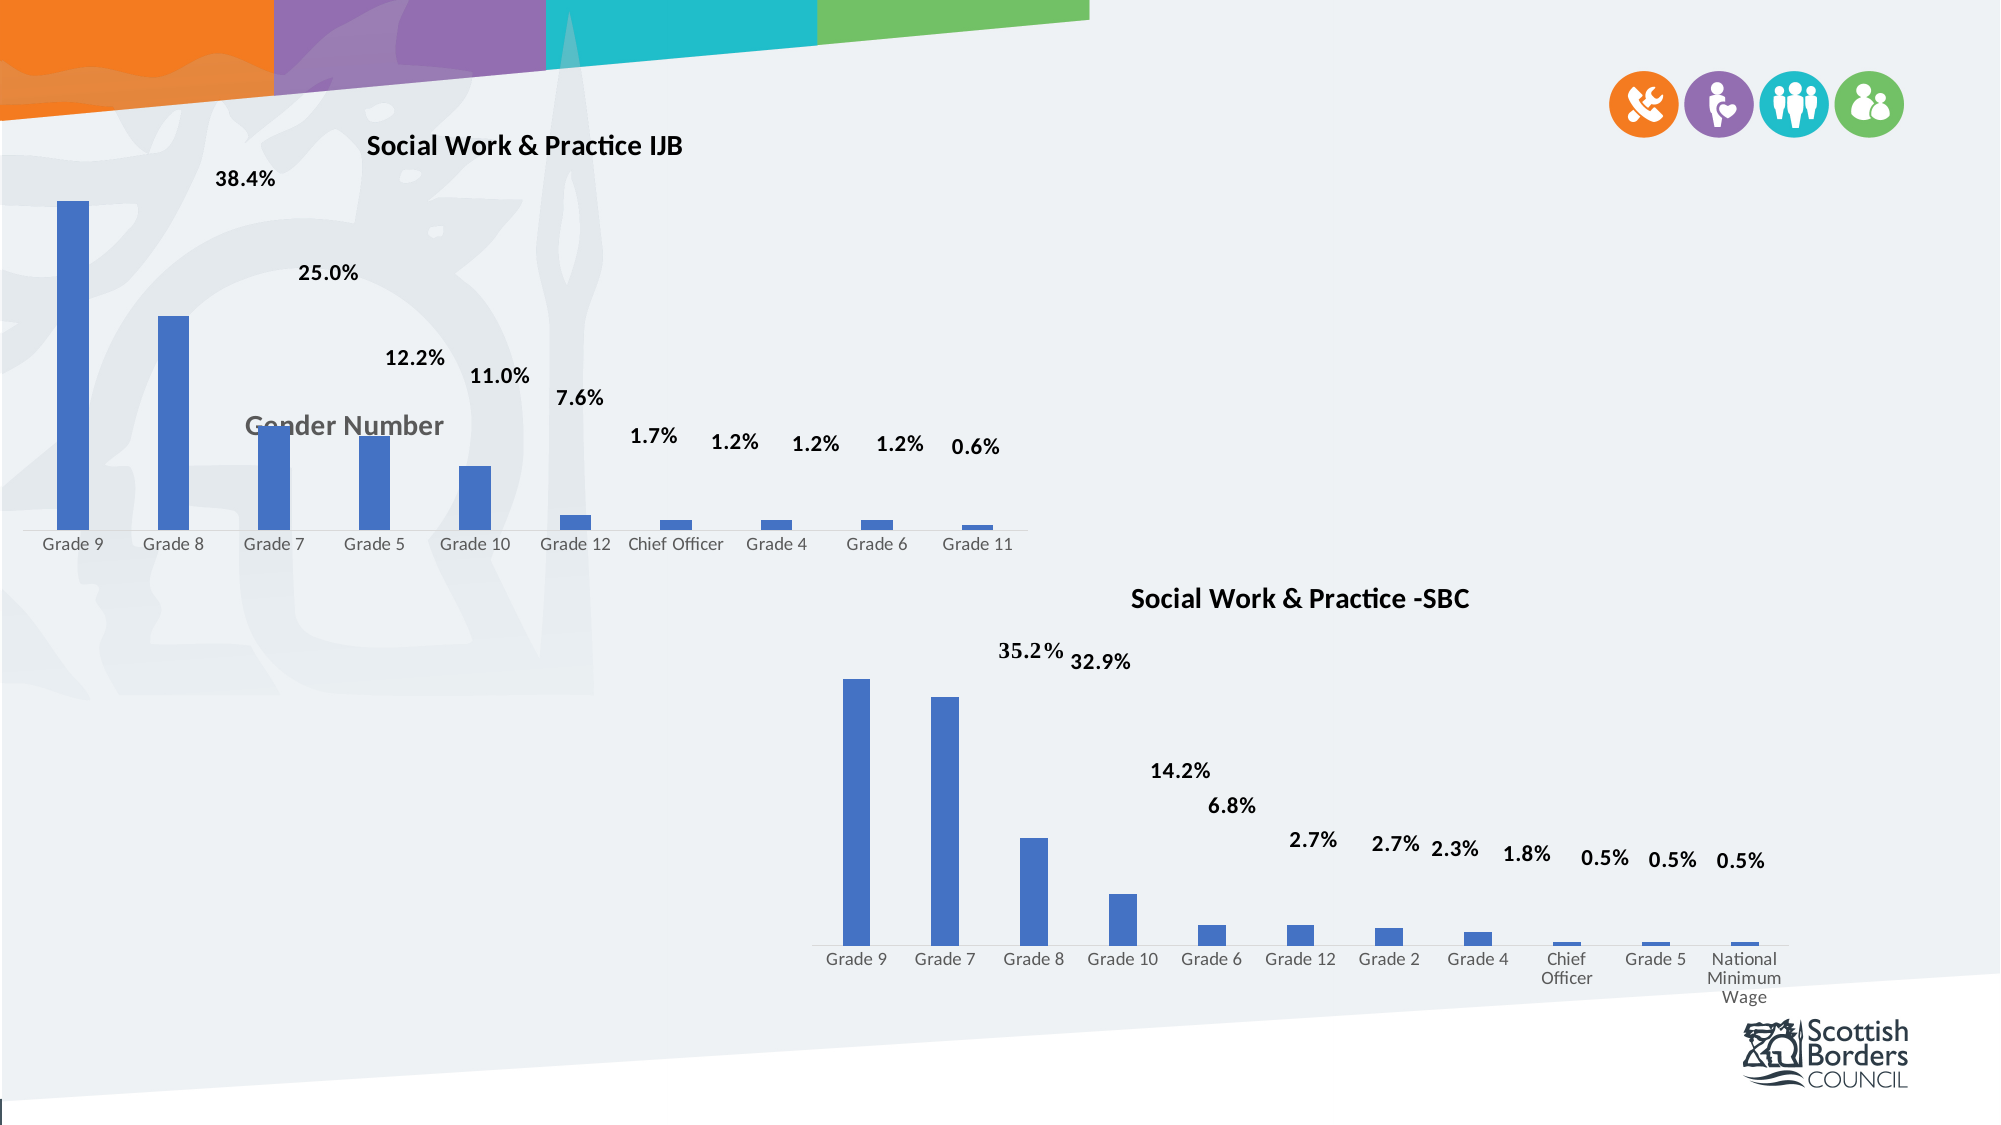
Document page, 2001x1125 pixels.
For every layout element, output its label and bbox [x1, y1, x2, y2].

chart [1, 107, 1810, 1017]
picture [0, 0, 2000, 1125]
